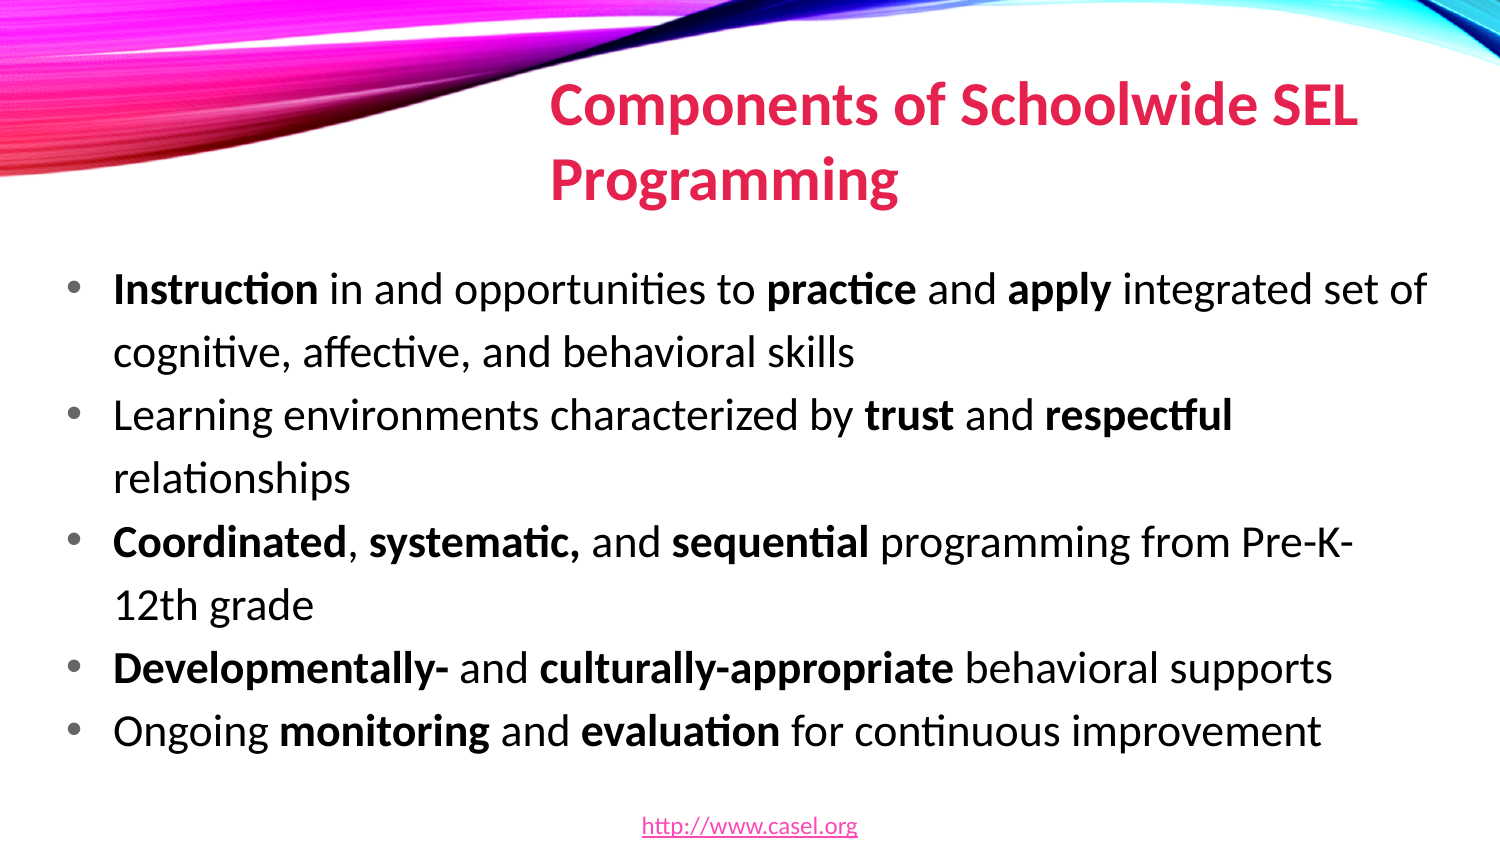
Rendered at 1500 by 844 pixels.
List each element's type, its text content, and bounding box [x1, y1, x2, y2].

title Components of Schoolwide SEL Programming [535, 48, 1449, 180]
list Instruction in and opportunities to practice and apply integrated set of cognitive, affective, and behavioral skills Learning environments characterized by trust and respectful relationships Coordinated, systematic, and sequential programming from Pre-K-12th grade Developmentally- and culturally-appropriate behavioral supports Ongoing monitoring and evaluation for continuous improvement [51, 235, 1449, 750]
list http://www.casel.org [0, 790, 1500, 844]
picture [0, 0, 1500, 178]
